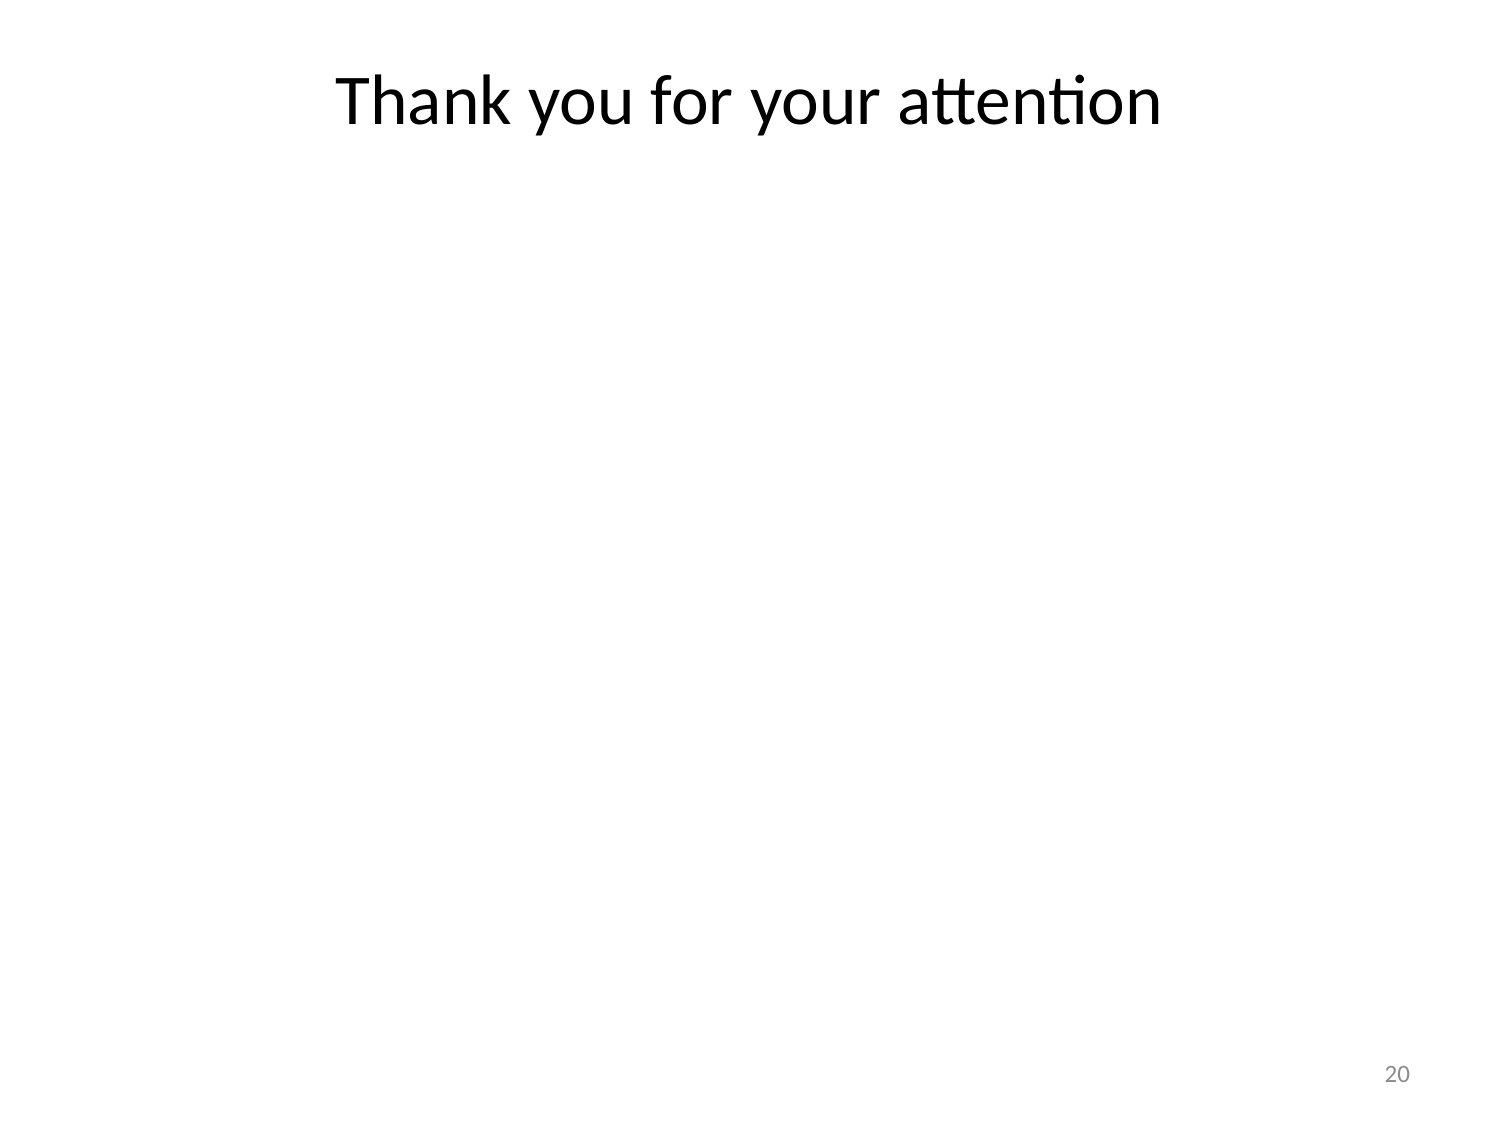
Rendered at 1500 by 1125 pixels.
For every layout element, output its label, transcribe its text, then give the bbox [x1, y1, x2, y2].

slide_number 20 [1074, 1042, 1425, 1103]
title Thank you for your attention [75, 45, 1425, 233]
